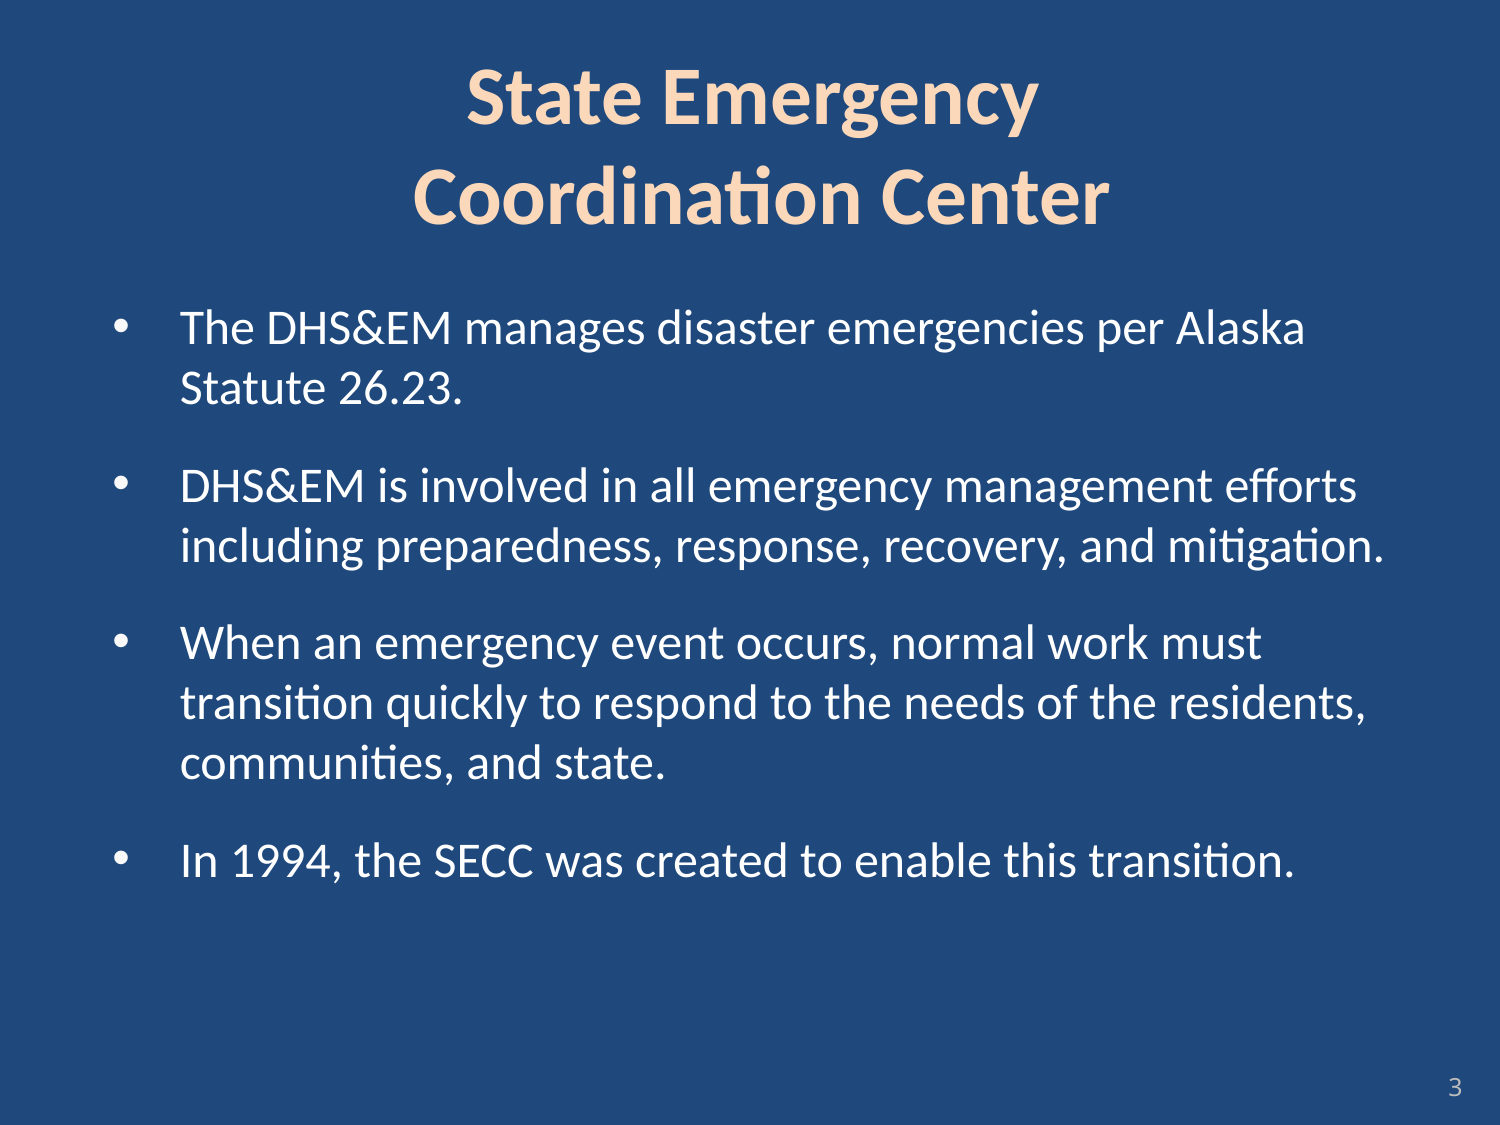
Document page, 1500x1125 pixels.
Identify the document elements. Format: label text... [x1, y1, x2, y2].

list The DHS&EM manages disaster emergencies per Alaska Statute 26.23. DHS&EM is involved in all emergency management efforts including preparedness, response, recovery, and mitigation. When an emergency event occurs, normal work must transition quickly to respond to the needs of the residents, communities, and state. In 1994, the SECC was created to enable this transition. [75, 287, 1425, 1013]
title State Emergency Coordination Center [99, 24, 1425, 259]
slide_number 3 [1337, 1053, 1463, 1114]
